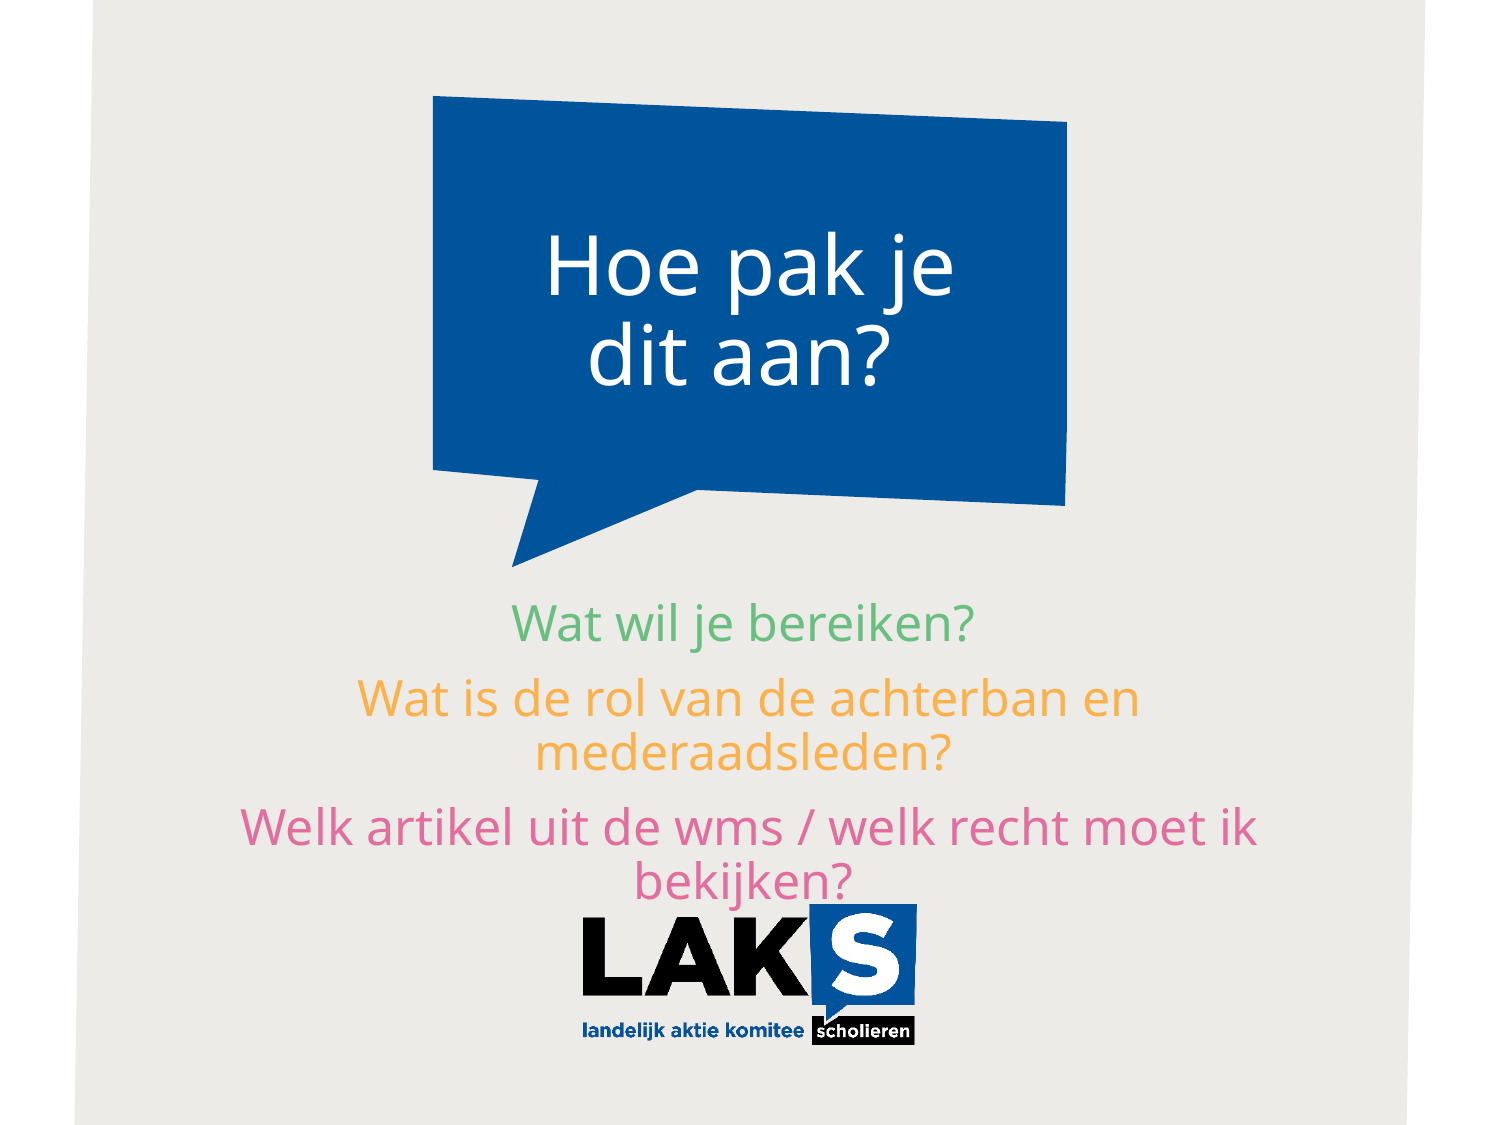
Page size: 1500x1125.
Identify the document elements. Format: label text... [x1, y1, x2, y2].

title Hoe pak je dit aan? [467, 121, 1033, 411]
subtitle Wat wil je bereiken? Wat is de rol van de achterban en mederaadsleden? Welk artikel uit de wms / welk recht moet ik bekijken? [187, 590, 1313, 995]
picture [583, 995, 917, 1045]
